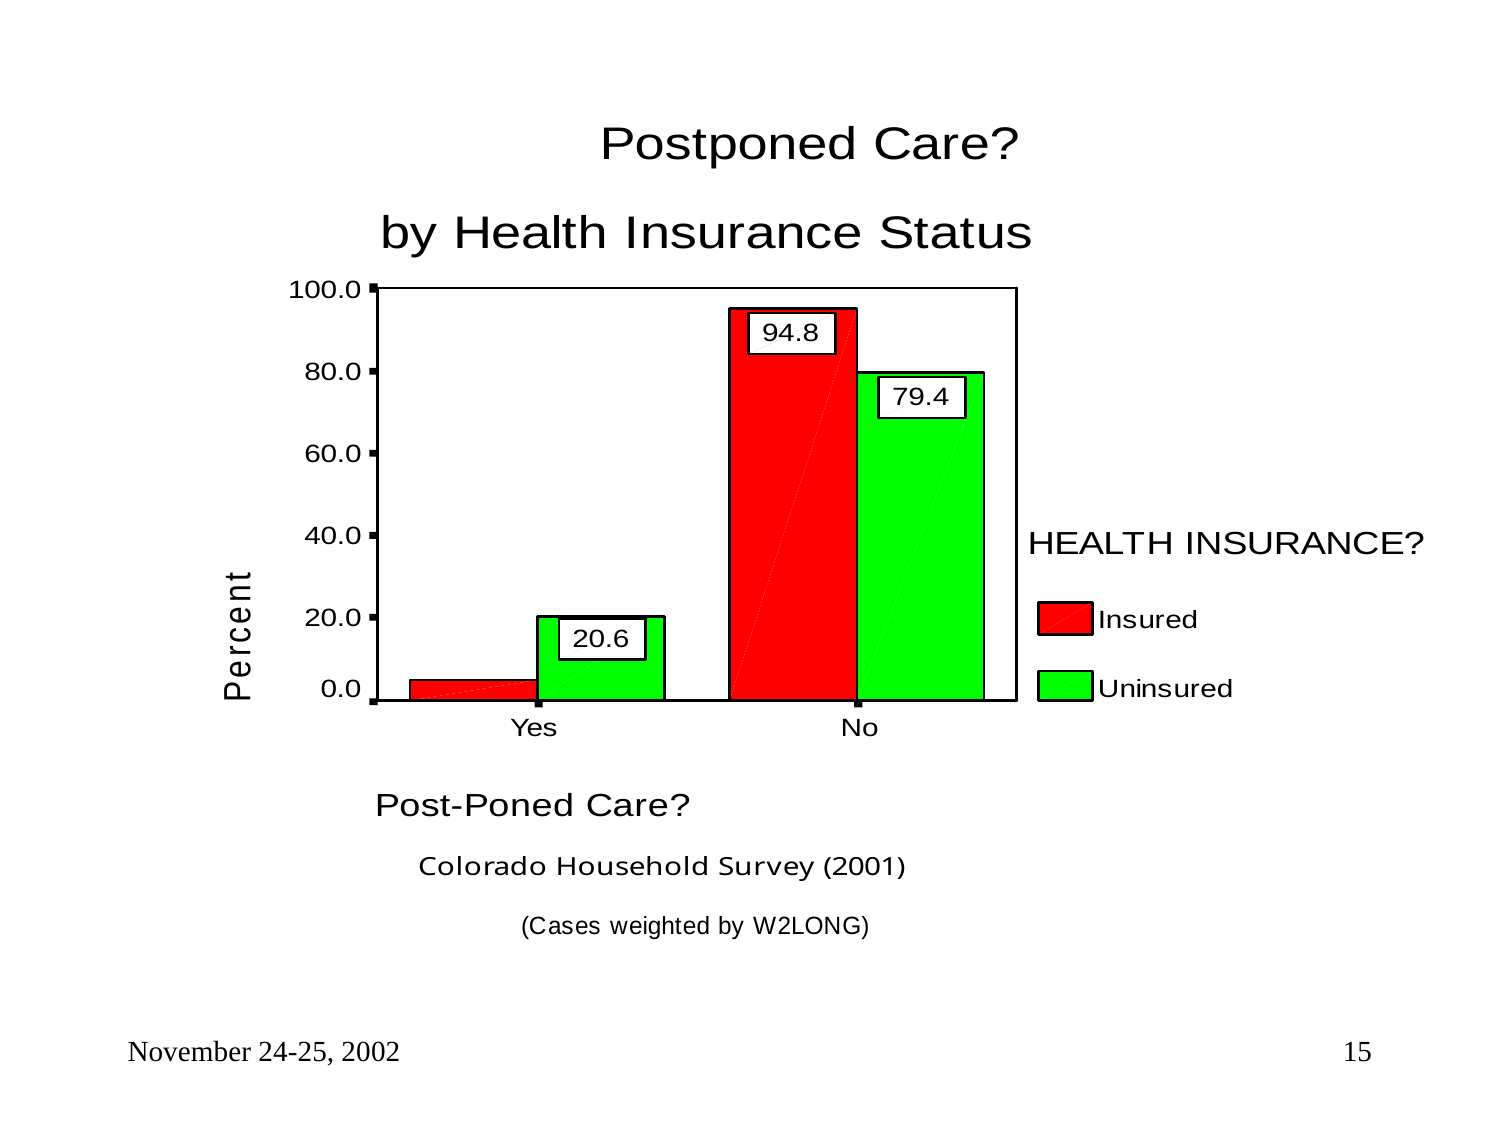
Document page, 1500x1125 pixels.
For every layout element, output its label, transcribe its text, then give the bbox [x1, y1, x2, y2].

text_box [149, 87, 1451, 963]
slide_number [112, 1024, 426, 1101]
slide_number 15 [1074, 1024, 1388, 1101]
